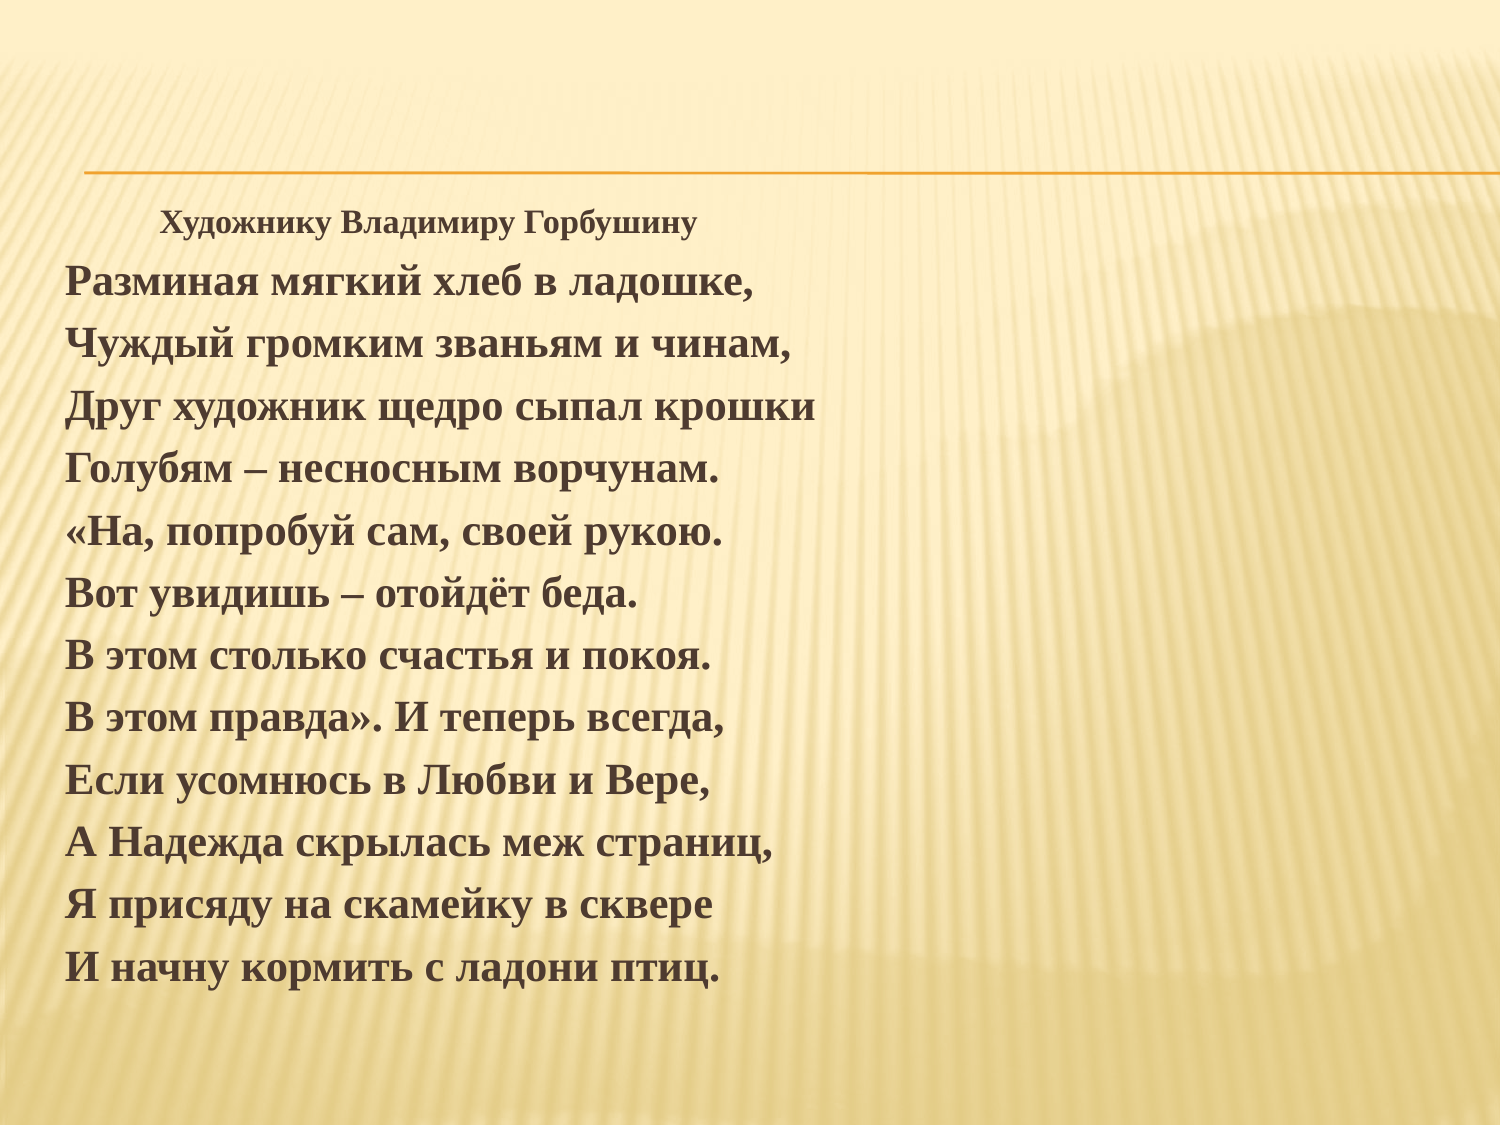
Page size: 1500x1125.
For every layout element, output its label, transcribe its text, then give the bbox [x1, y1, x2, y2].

list Художнику Владимиру Горбушину Разминая мягкий хлеб в ладошке, Чуждый громким званьям и чинам, Друг художник щедро сыпал крошки Голубям – несносным ворчунам. «На, попробуй сам, своей рукою. Вот увидишь – отойдёт беда. В этом столько счастья и покоя. В этом правда». И теперь всегда, Если усомнюсь в Любви и Вере, А Надежда скрылась меж страниц, Я присяду на скамейку в сквере И начну кормить с ладони птиц. [50, 184, 1475, 998]
